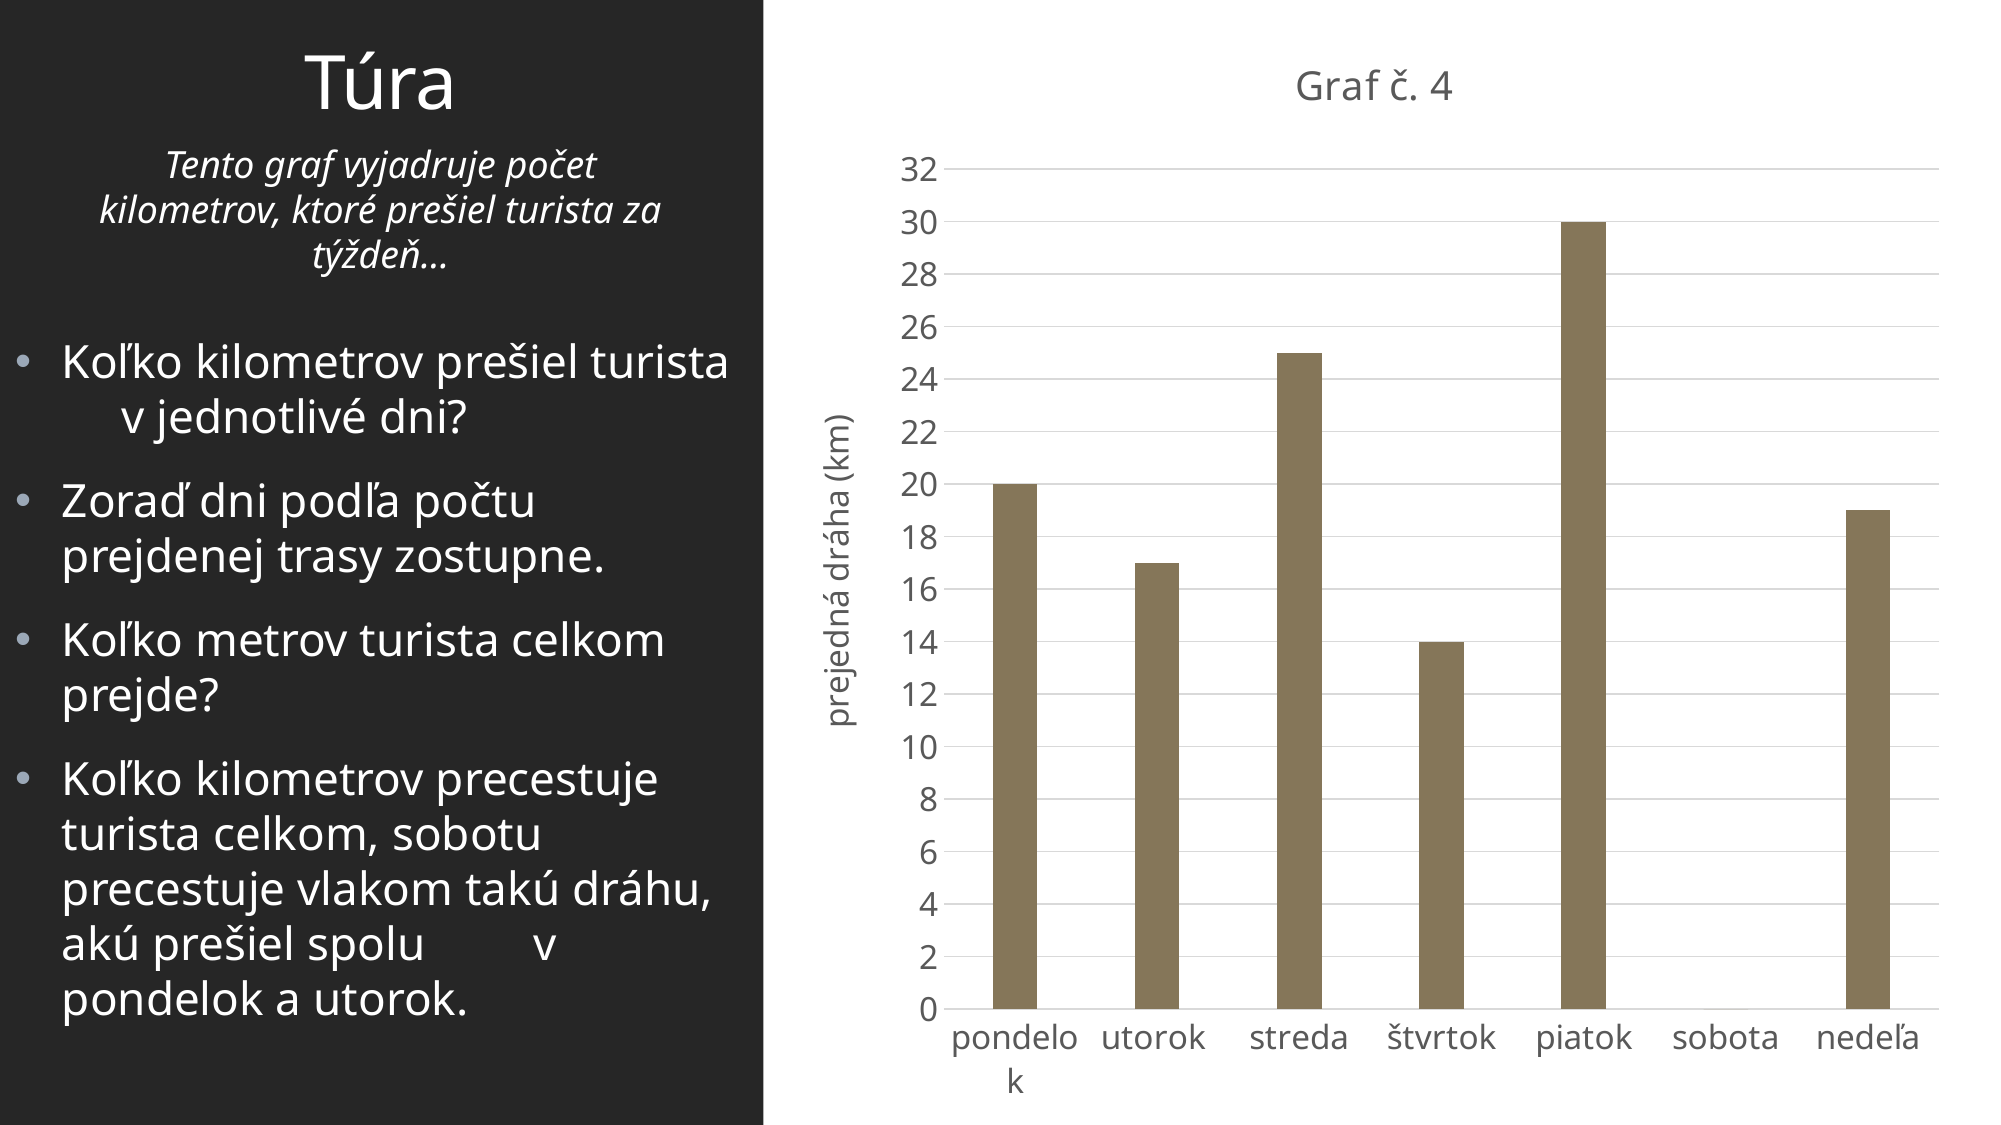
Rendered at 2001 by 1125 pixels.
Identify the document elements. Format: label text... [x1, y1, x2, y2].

text_box Túra [92, 30, 670, 133]
chart [785, 14, 1964, 1125]
text_box Tento graf vyjadruje počet kilometrov, ktoré prešiel turista za týždeň... [67, 133, 695, 283]
text_box Koľko kilometrov prešiel turista v jednotlivé dni? Zoraď dni podľa počtu prejdenej trasy zostupne. Koľko metrov turista celkom prejde? Koľko kilometrov precestuje turista celkom, sobotu precestuje vlakom takú dráhu, akú prešiel spolu v pondelok a utorok. [0, 325, 762, 1090]
